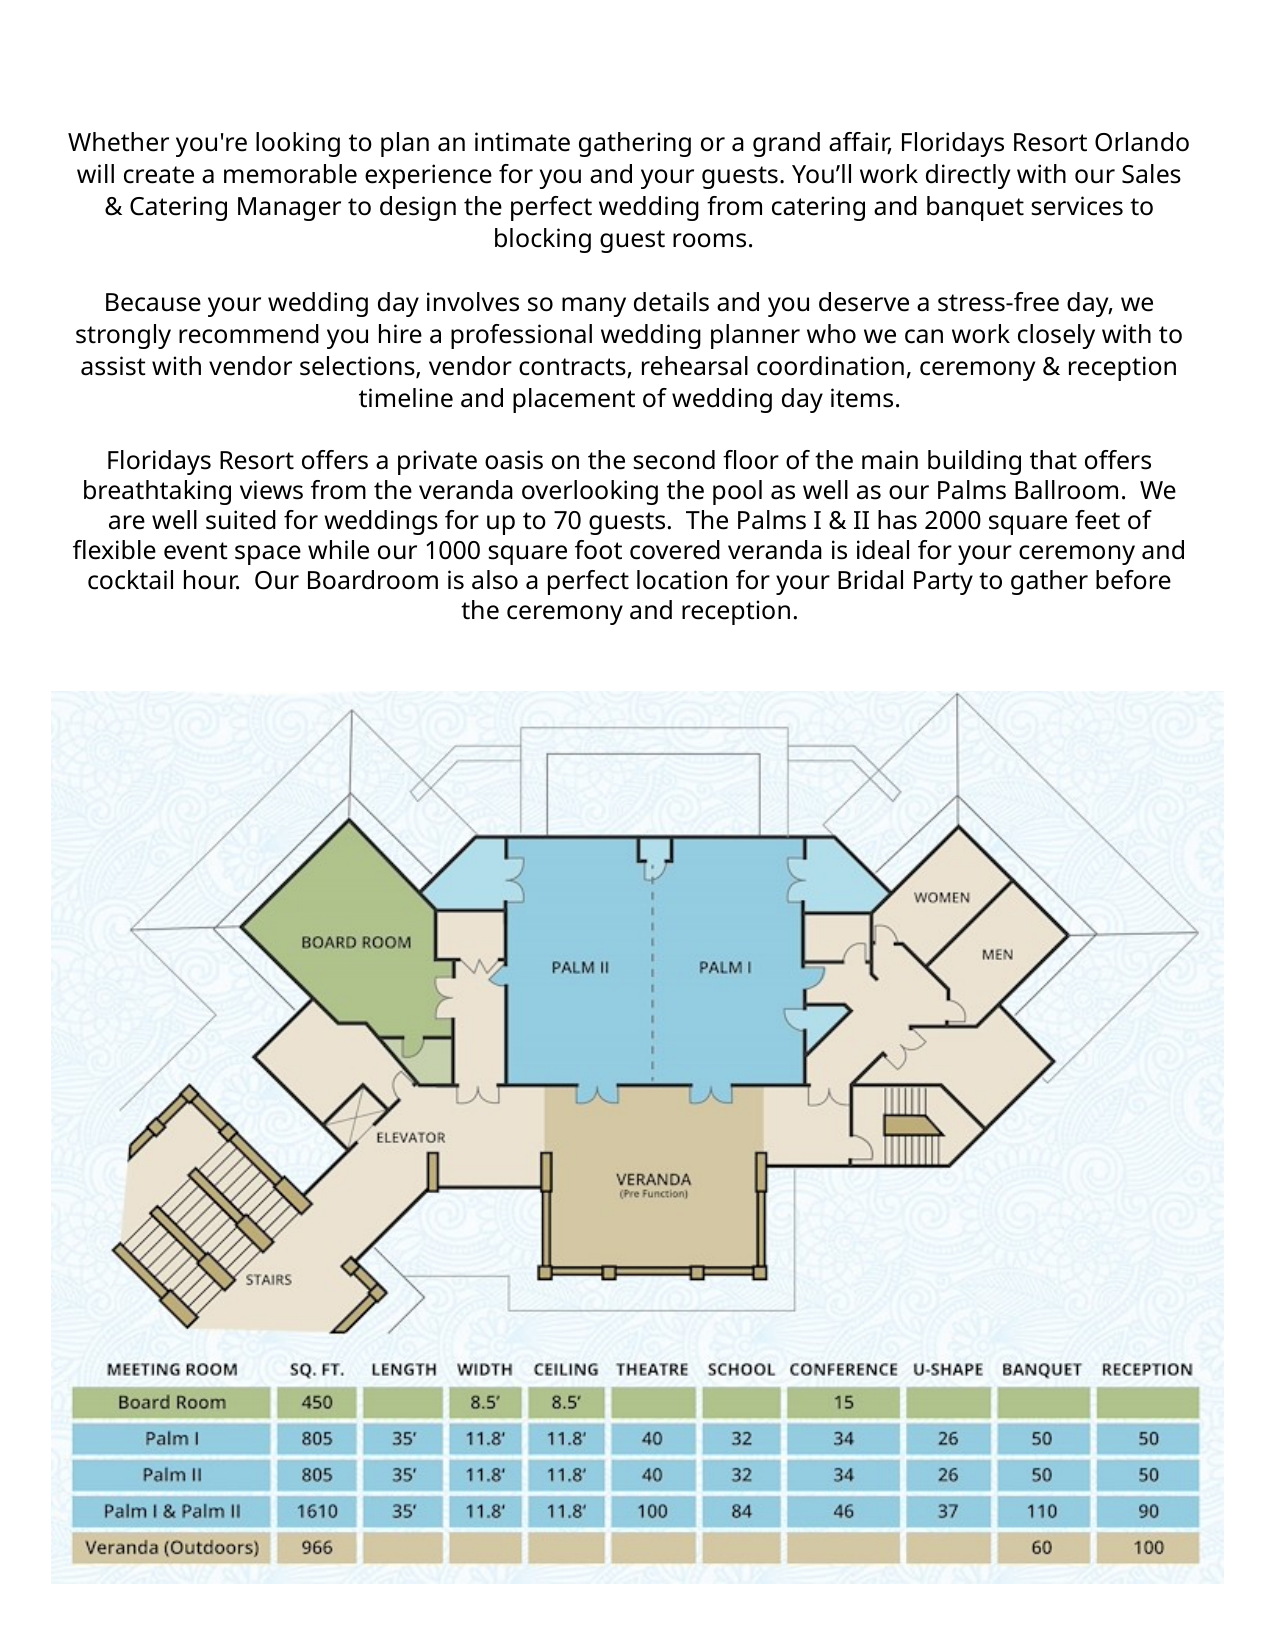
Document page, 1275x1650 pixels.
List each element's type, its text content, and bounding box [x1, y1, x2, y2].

picture [51, 690, 1224, 1584]
text_box Whether you're looking to plan an intimate gathering or a grand affair, Floridays Resort Orlando will create a memorable experience for you and your guests. You’ll work directly with our Sales & Catering Manager to design the perfect wedding from catering and banquet services to blocking guest rooms. Because your wedding day involves so many details and you deserve a stress-free day, we strongly recommend you hire a professional wedding planner who we can work closely with to assist with vendor selections, vendor contracts, rehearsal coordination, ceremony & reception timeline and placement of wedding day items. Floridays Resort offers a private oasis on the second floor of the main building that offers breathtaking views from the veranda overlooking the pool as well as our Palms Ballroom. We are well suited for weddings for up to 70 guests. The Palms I & II has 2000 square feet of flexible event space while our 1000 square foot covered veranda is ideal for your ceremony and cocktail hour. Our Boardroom is also a perfect location for your Bridal Party to gather before the ceremony and reception. [51, 117, 1209, 632]
